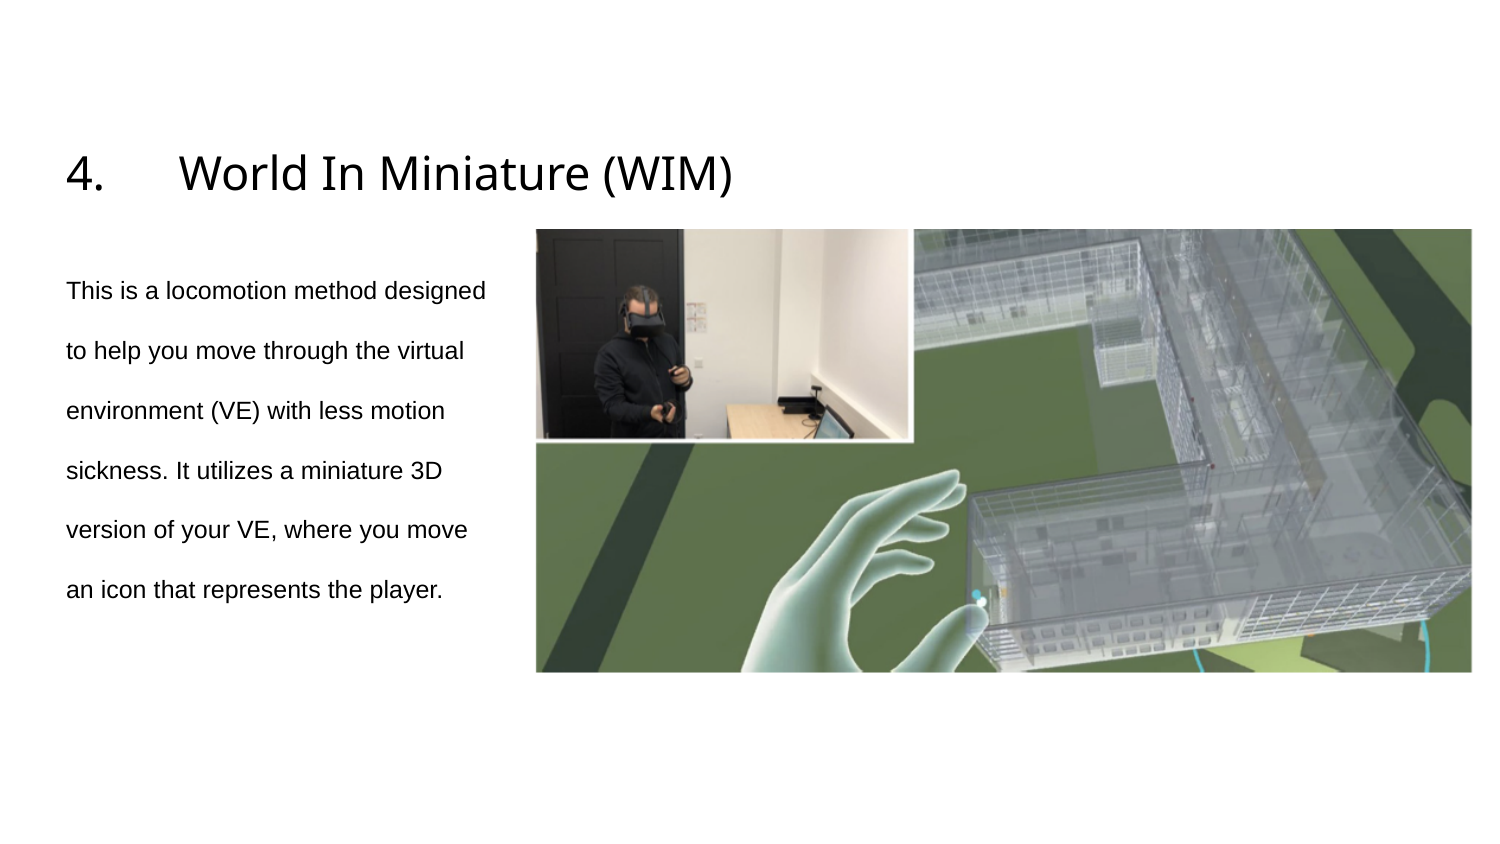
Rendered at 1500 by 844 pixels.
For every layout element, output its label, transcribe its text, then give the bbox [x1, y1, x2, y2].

title 4. World In Miniature (WIM) [51, 91, 750, 216]
list This is a locomotion method designed to help you move through the virtual environment (VE) with less motion sickness. It utilizes a miniature 3D version of your VE, where you move an icon that represents the player. [51, 229, 512, 687]
picture [535, 229, 1474, 676]
